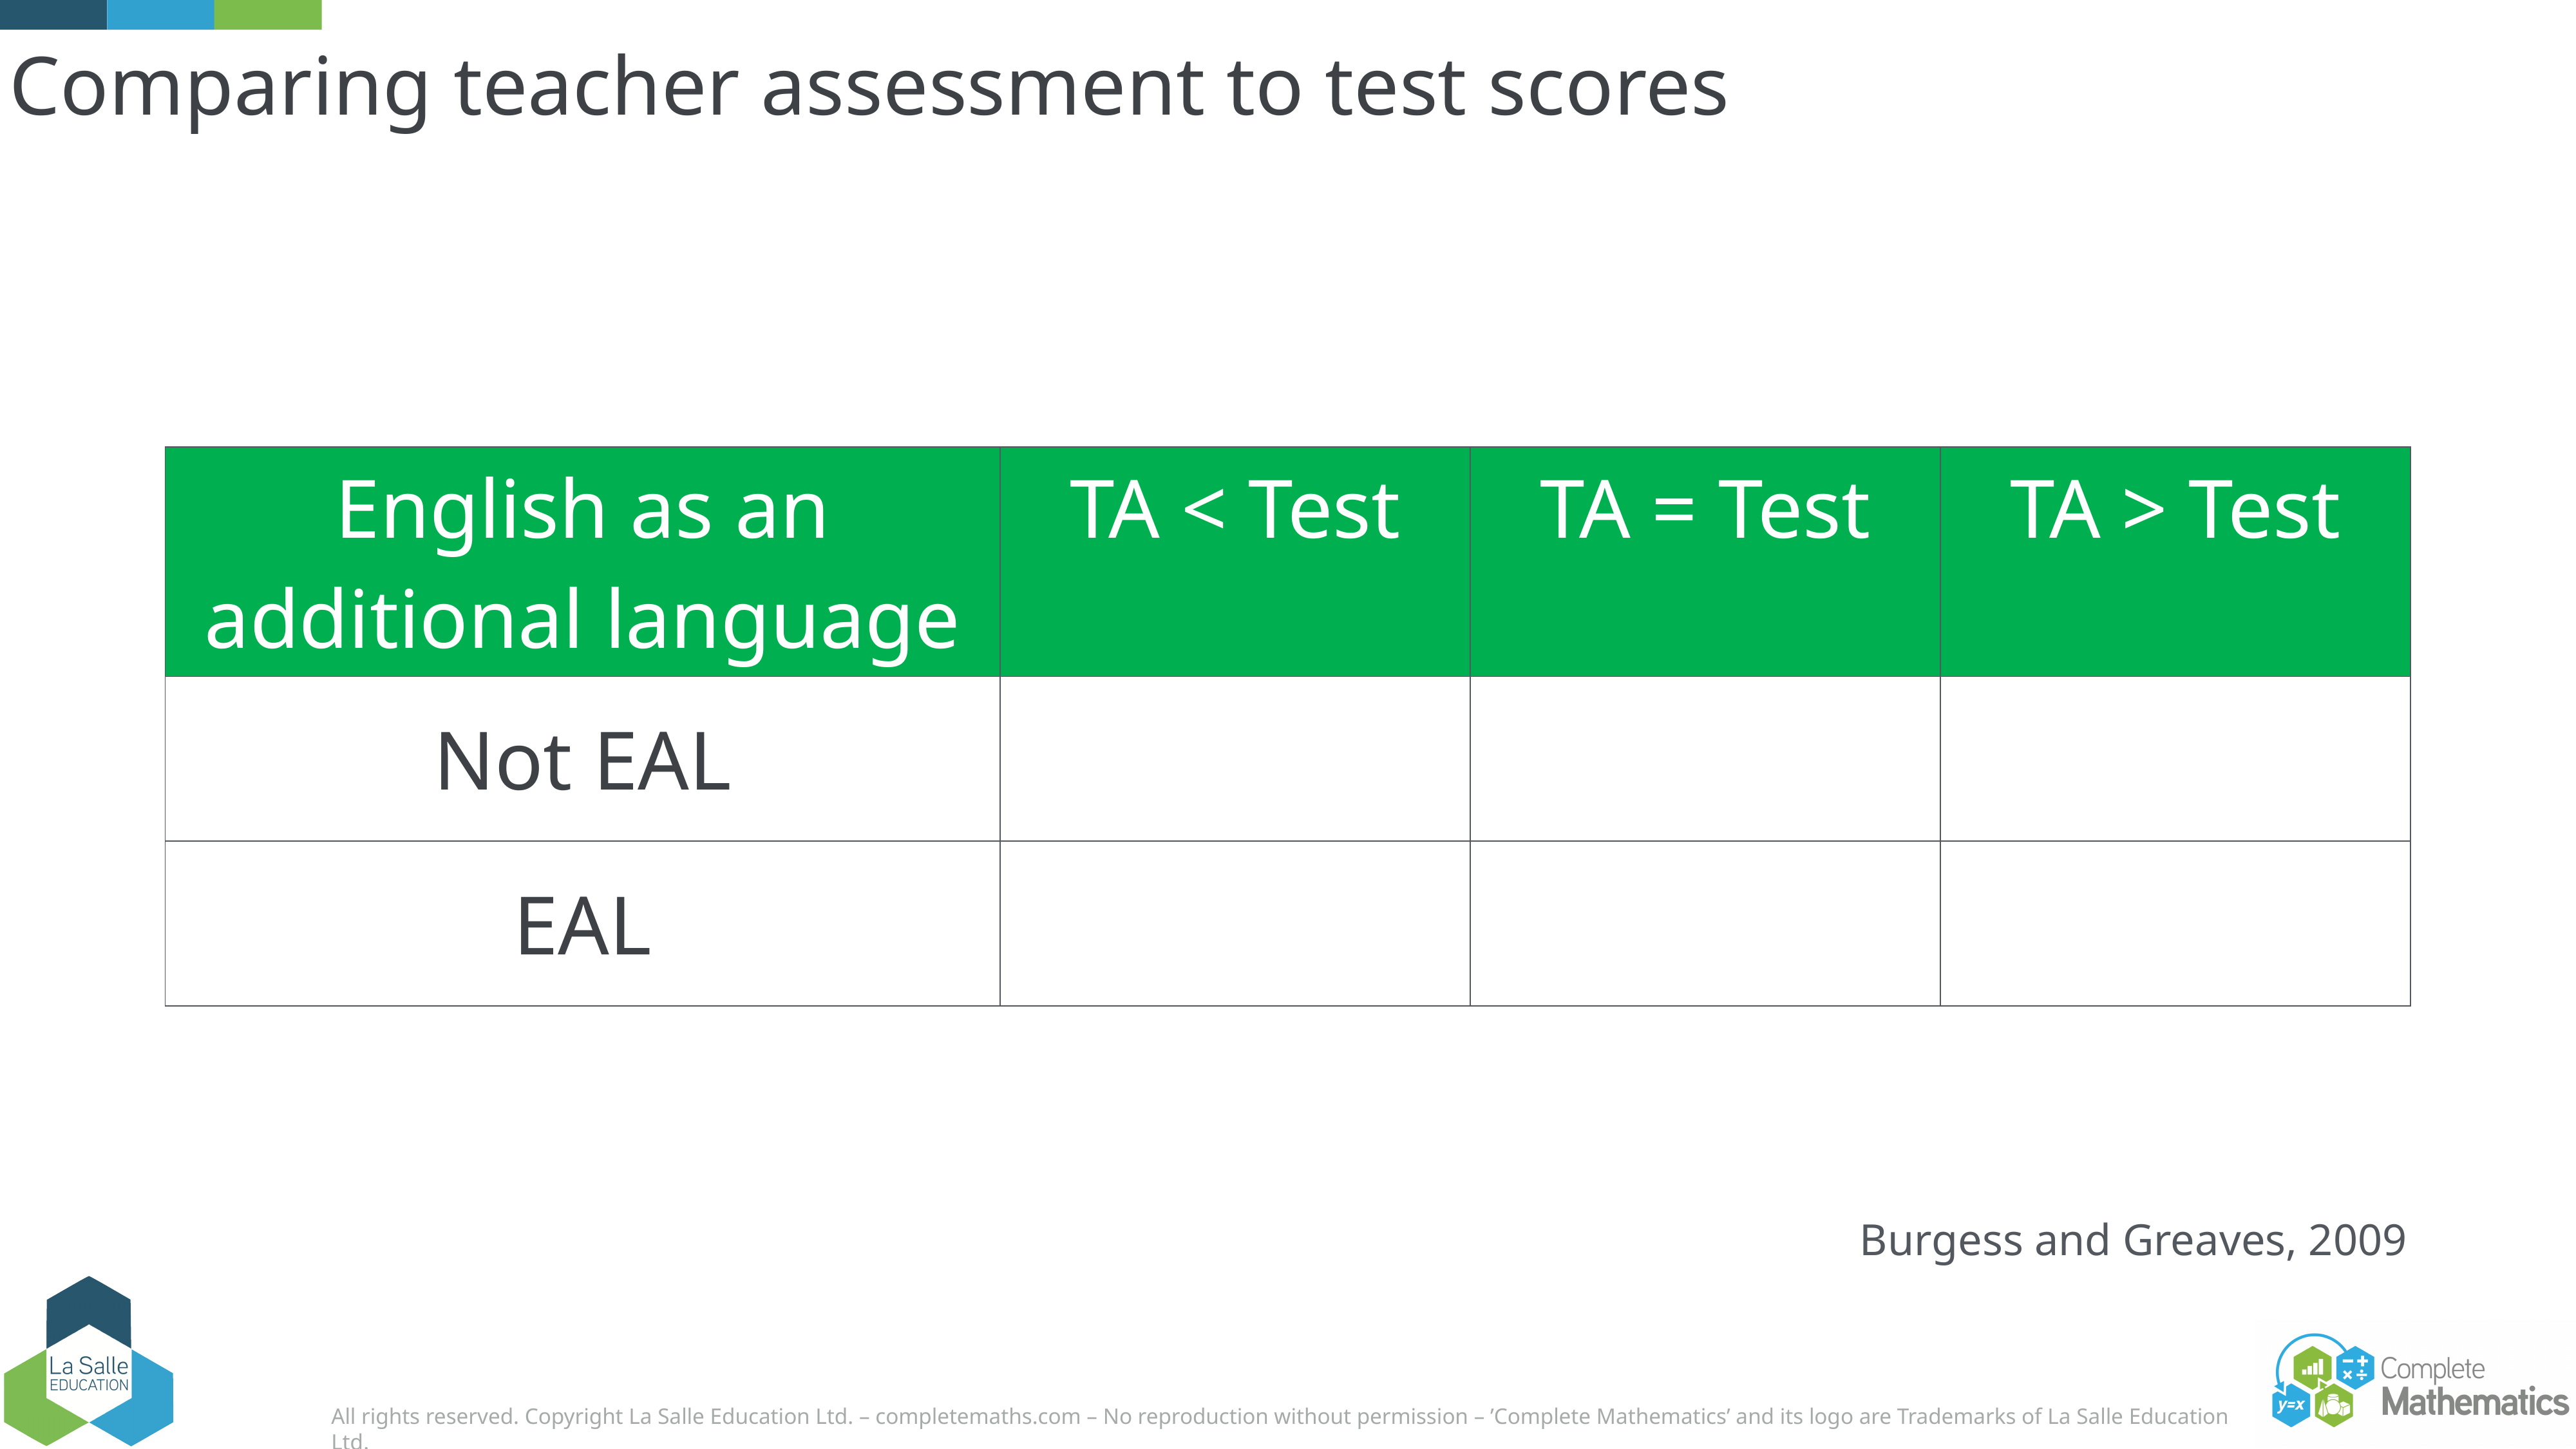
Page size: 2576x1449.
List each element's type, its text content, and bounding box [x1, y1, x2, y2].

table_cell [1471, 677, 1940, 840]
table_cell [1941, 842, 2410, 1005]
table_header English as an additional language [166, 448, 999, 676]
title Comparing teacher assessment to test scores [0, 30, 1761, 157]
picture [4, 1276, 174, 1446]
table_cell [1001, 842, 1470, 1005]
table_cell Not EAL [166, 677, 999, 840]
table_cell [1001, 677, 1470, 840]
table_header TA > Test [1941, 448, 2410, 676]
table_header TA = Test [1471, 448, 1940, 676]
table_cell [1471, 842, 1940, 1005]
table_cell [1941, 677, 2410, 840]
table_cell EAL [166, 842, 999, 1005]
text_box Burgess and Greaves, 2009 [1852, 1204, 2416, 1272]
picture [2255, 1320, 2576, 1447]
table_header TA < Test [1001, 448, 1470, 676]
